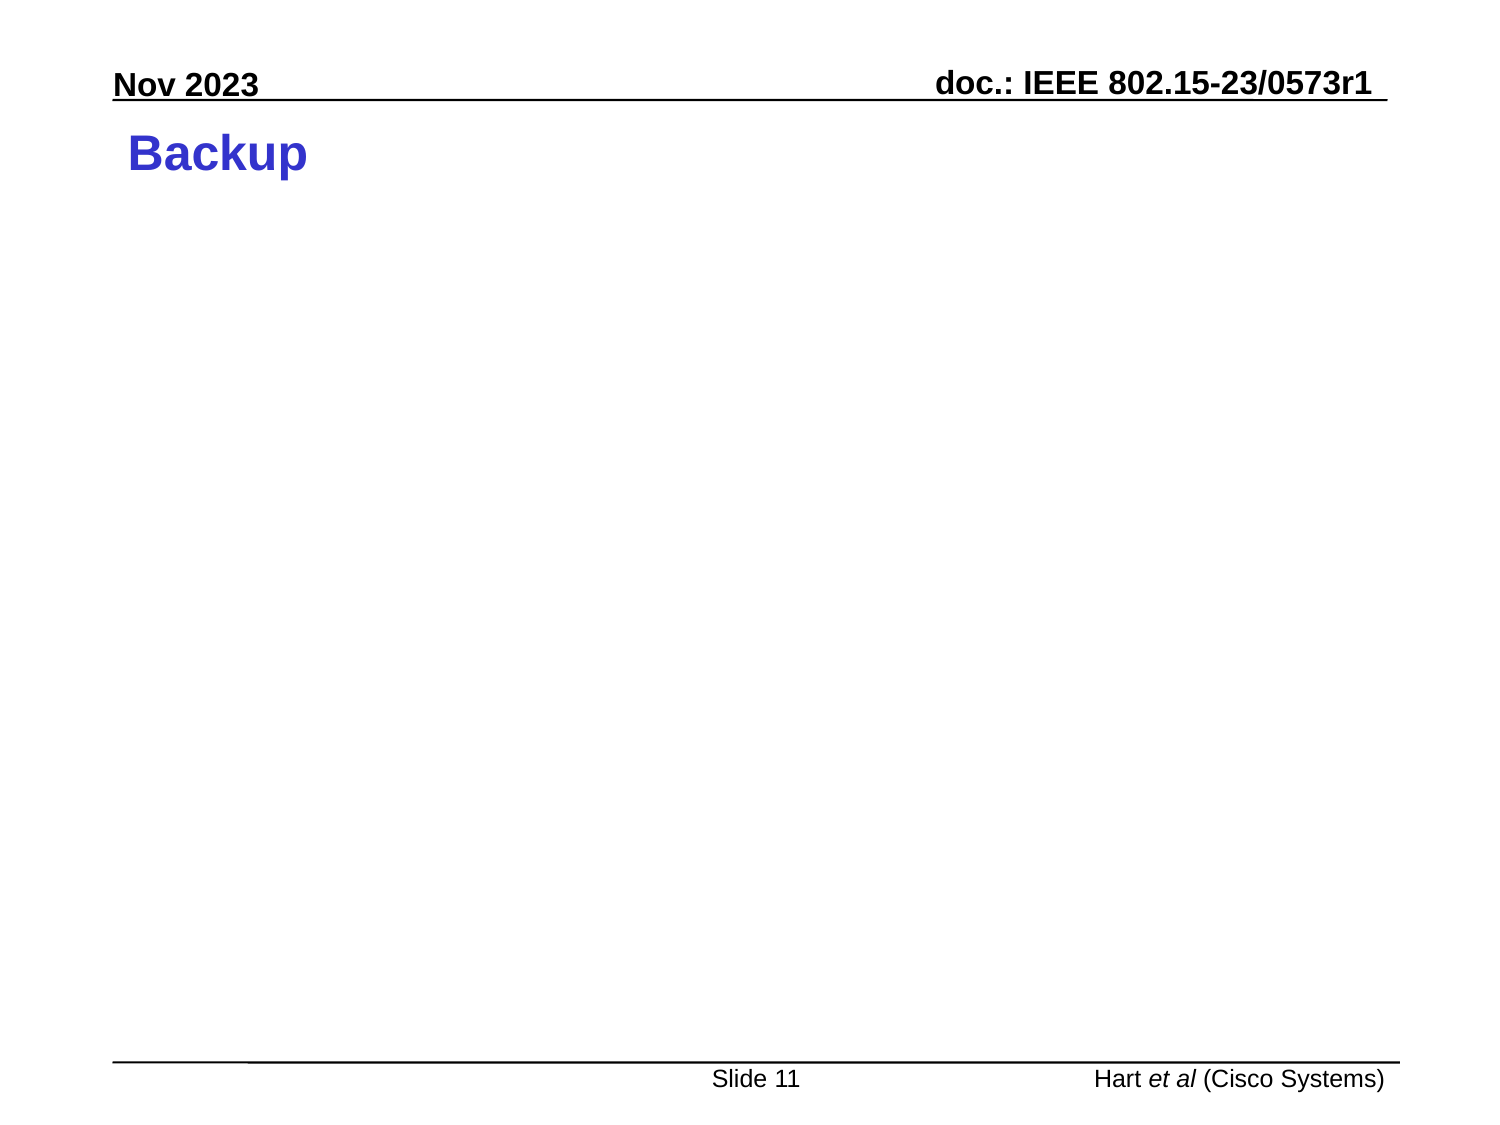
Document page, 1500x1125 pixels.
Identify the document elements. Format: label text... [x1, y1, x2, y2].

slide_number Slide 11 [709, 1061, 803, 1093]
title Backup [112, 112, 1388, 288]
footer Hart et al (Cisco Systems) [924, 1062, 1400, 1093]
